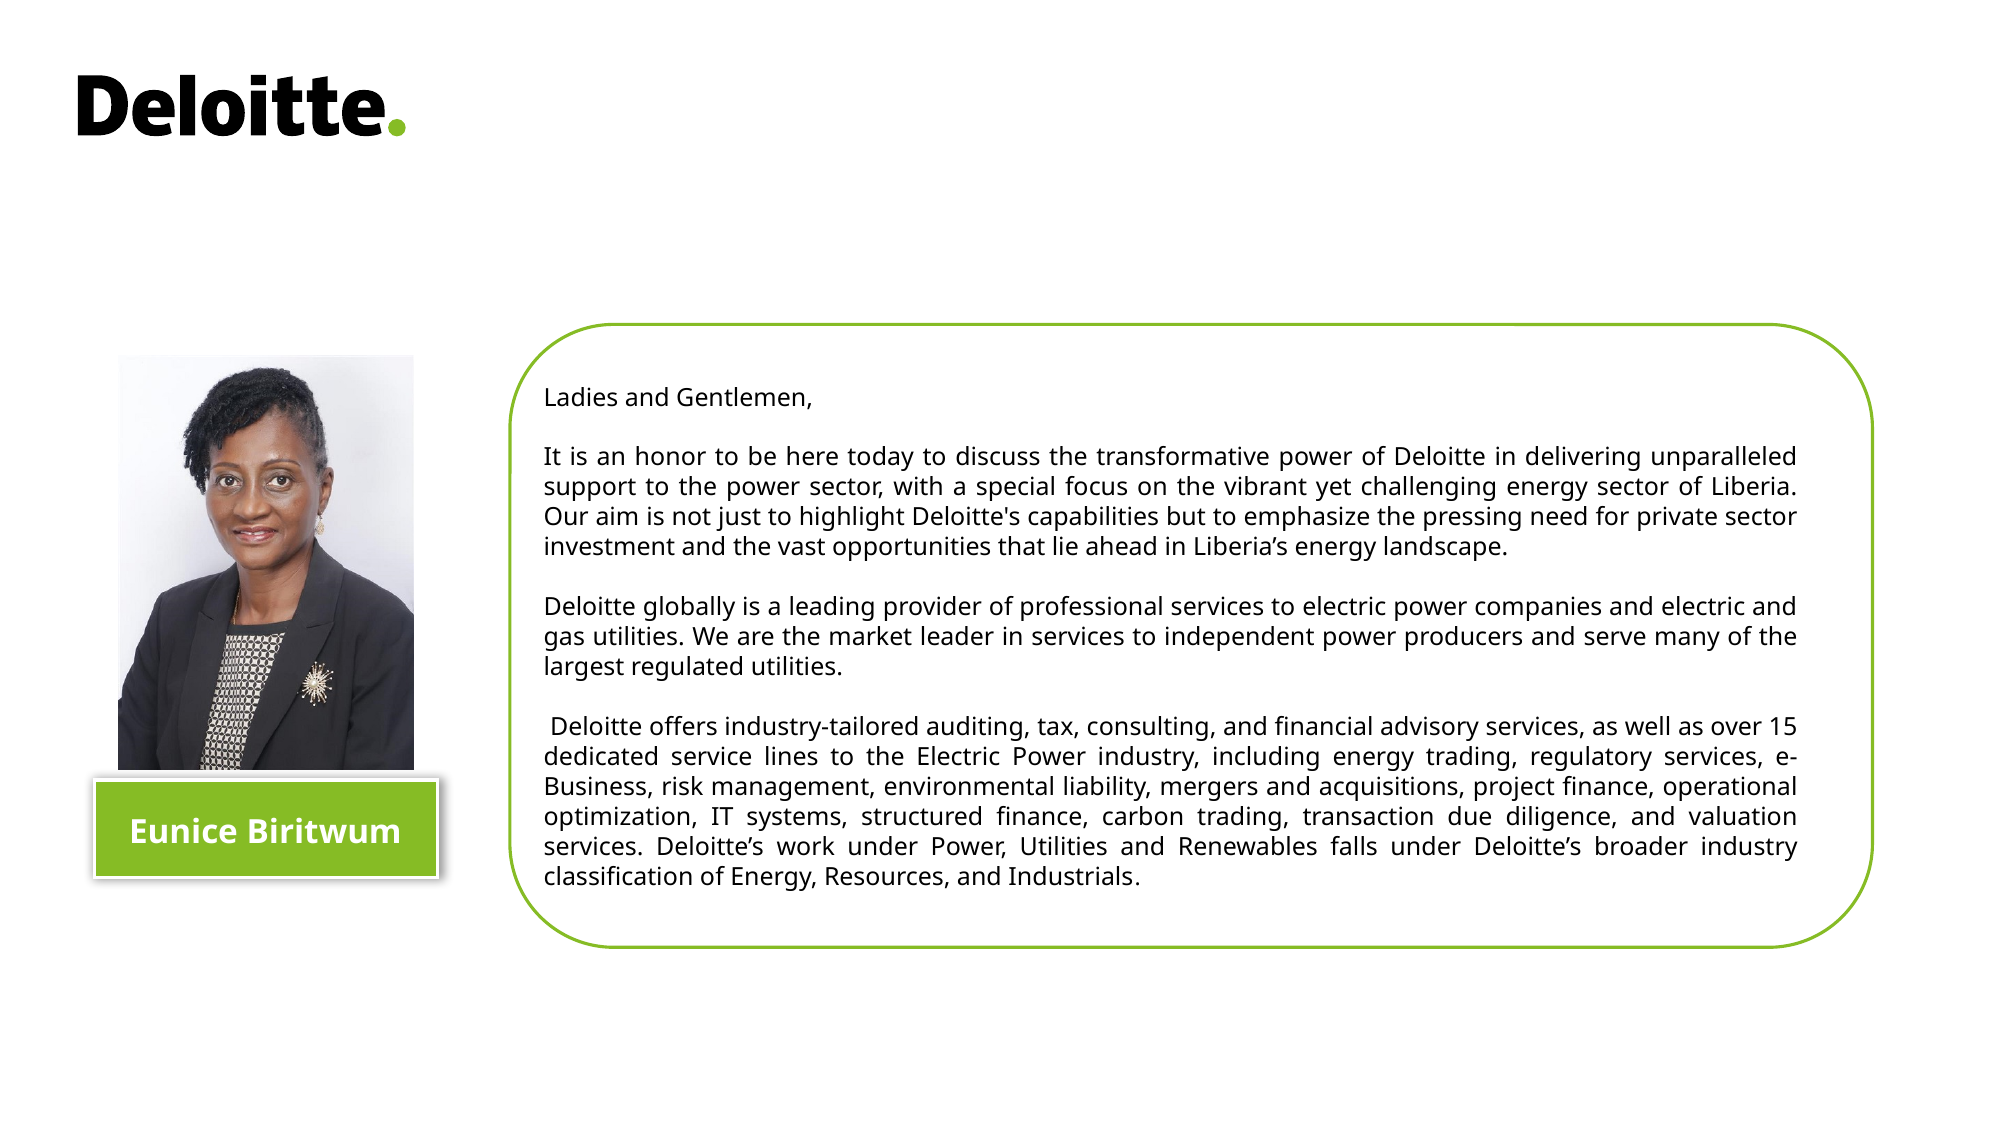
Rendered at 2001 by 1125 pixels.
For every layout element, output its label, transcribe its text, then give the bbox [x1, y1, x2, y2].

text_box Eunice Biritwum [94, 780, 438, 878]
picture [118, 355, 414, 770]
text_box [509, 324, 1873, 948]
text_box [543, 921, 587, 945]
